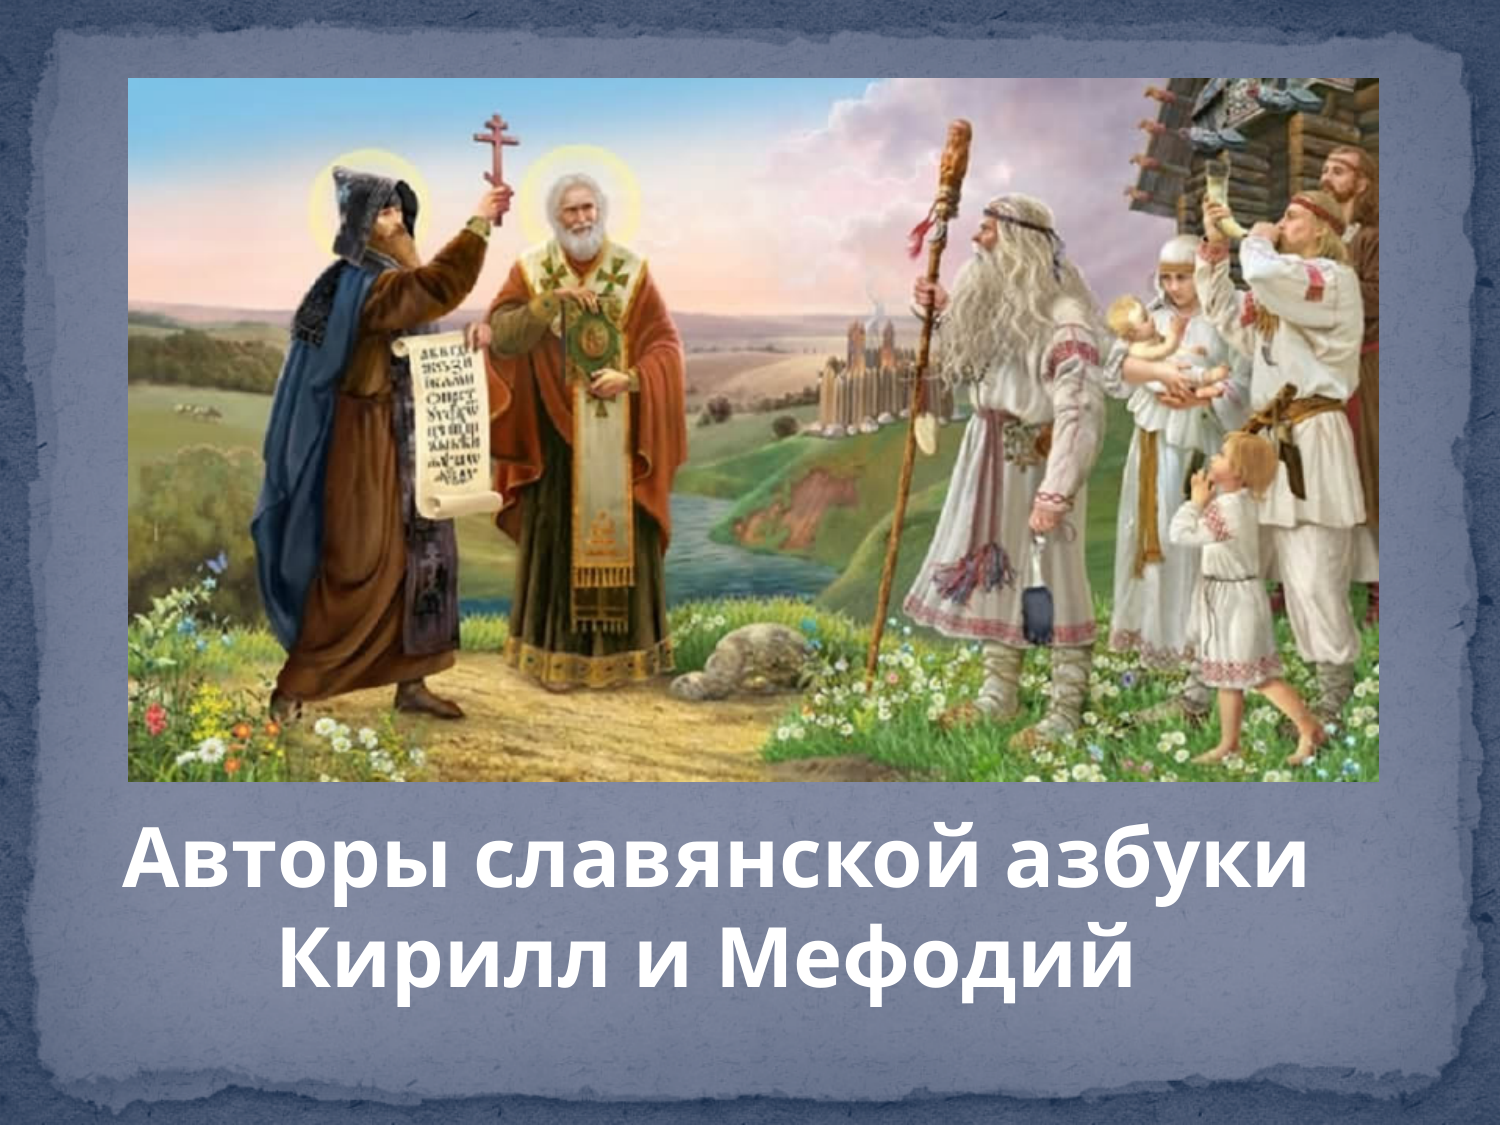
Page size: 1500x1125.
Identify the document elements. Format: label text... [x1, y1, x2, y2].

text_box Авторы славянской азбуки Кирилл и Мефодий [23, 796, 1412, 1012]
picture [128, 77, 1380, 782]
